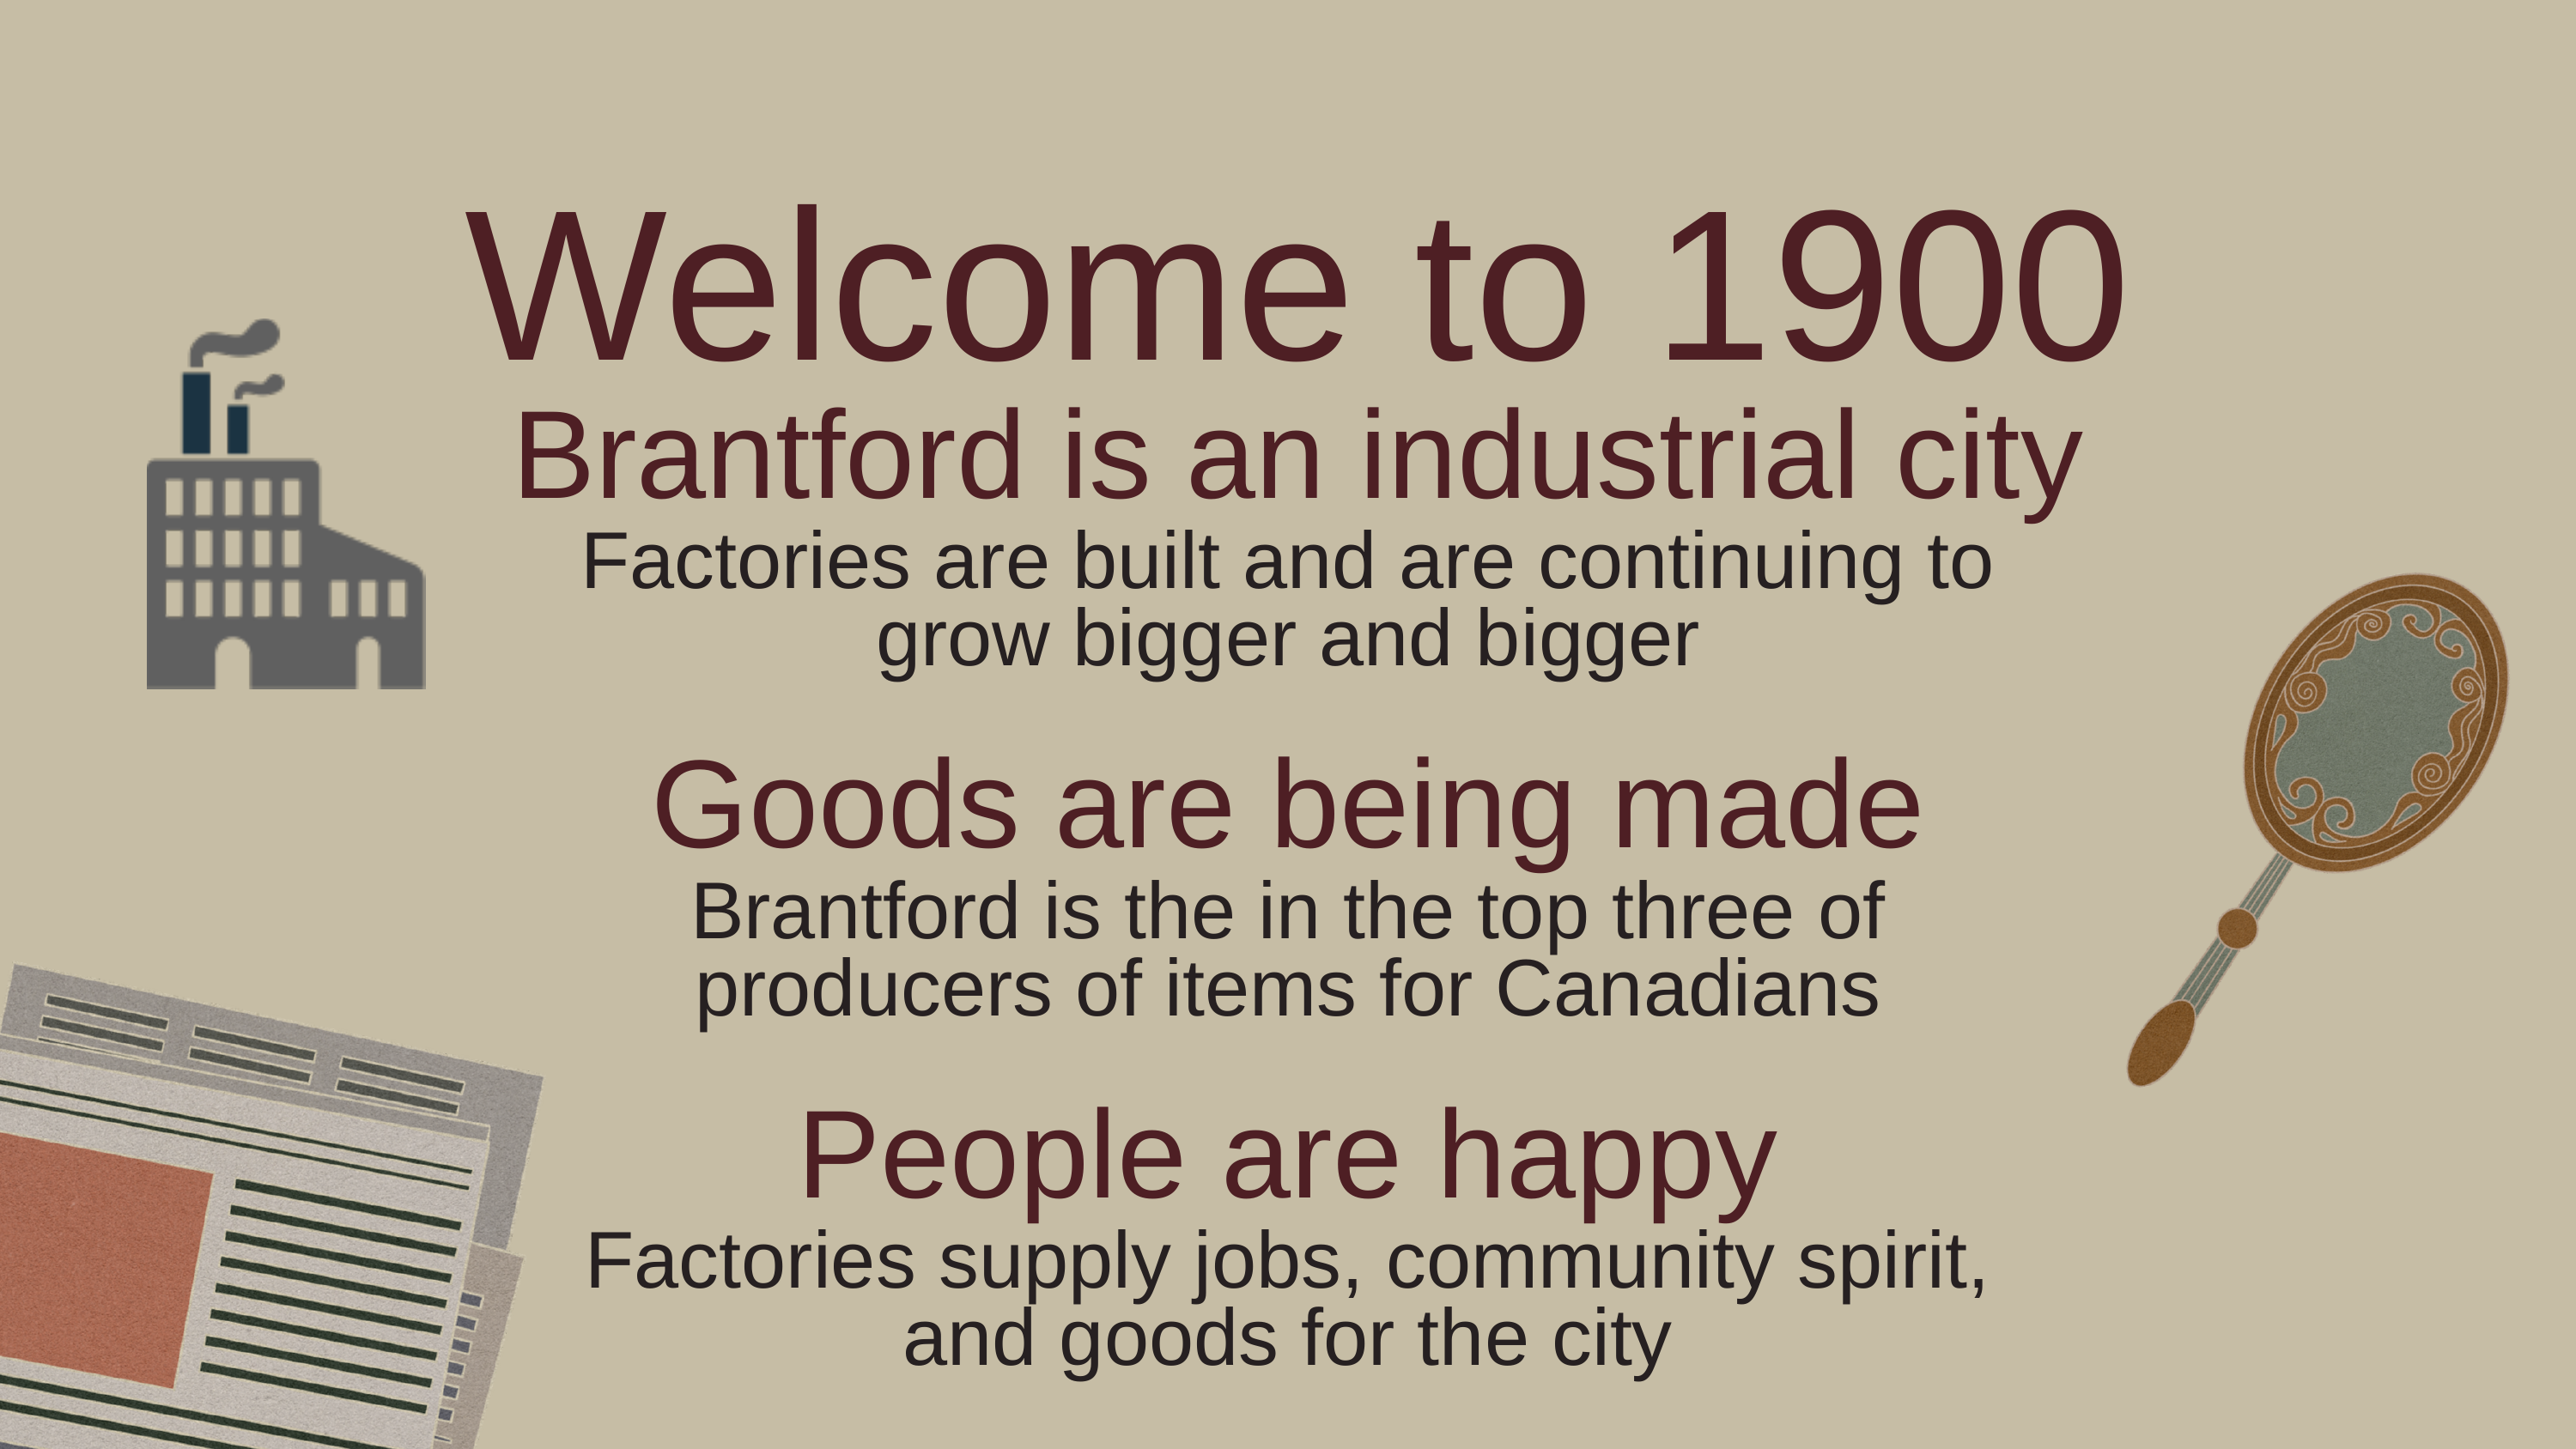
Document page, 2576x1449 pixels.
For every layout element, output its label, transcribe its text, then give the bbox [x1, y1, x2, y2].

text_box Brantford is the in the top three of producers of items for Canadians [514, 876, 2063, 1032]
text_box Brantford is an industrial city [429, 403, 2172, 524]
text_box Welcome to 1900 [165, 94, 2432, 403]
picture [0, 959, 562, 1449]
picture [147, 318, 426, 690]
text_box Goods are being made [514, 723, 2062, 873]
text_box Factories are built and are continuing to grow bigger and bigger [514, 526, 2063, 682]
picture [2049, 556, 2576, 1089]
text_box Factories supply jobs, community spirit, and goods for the city [521, 1226, 2062, 1381]
text_box People are happy [533, 1072, 2062, 1223]
